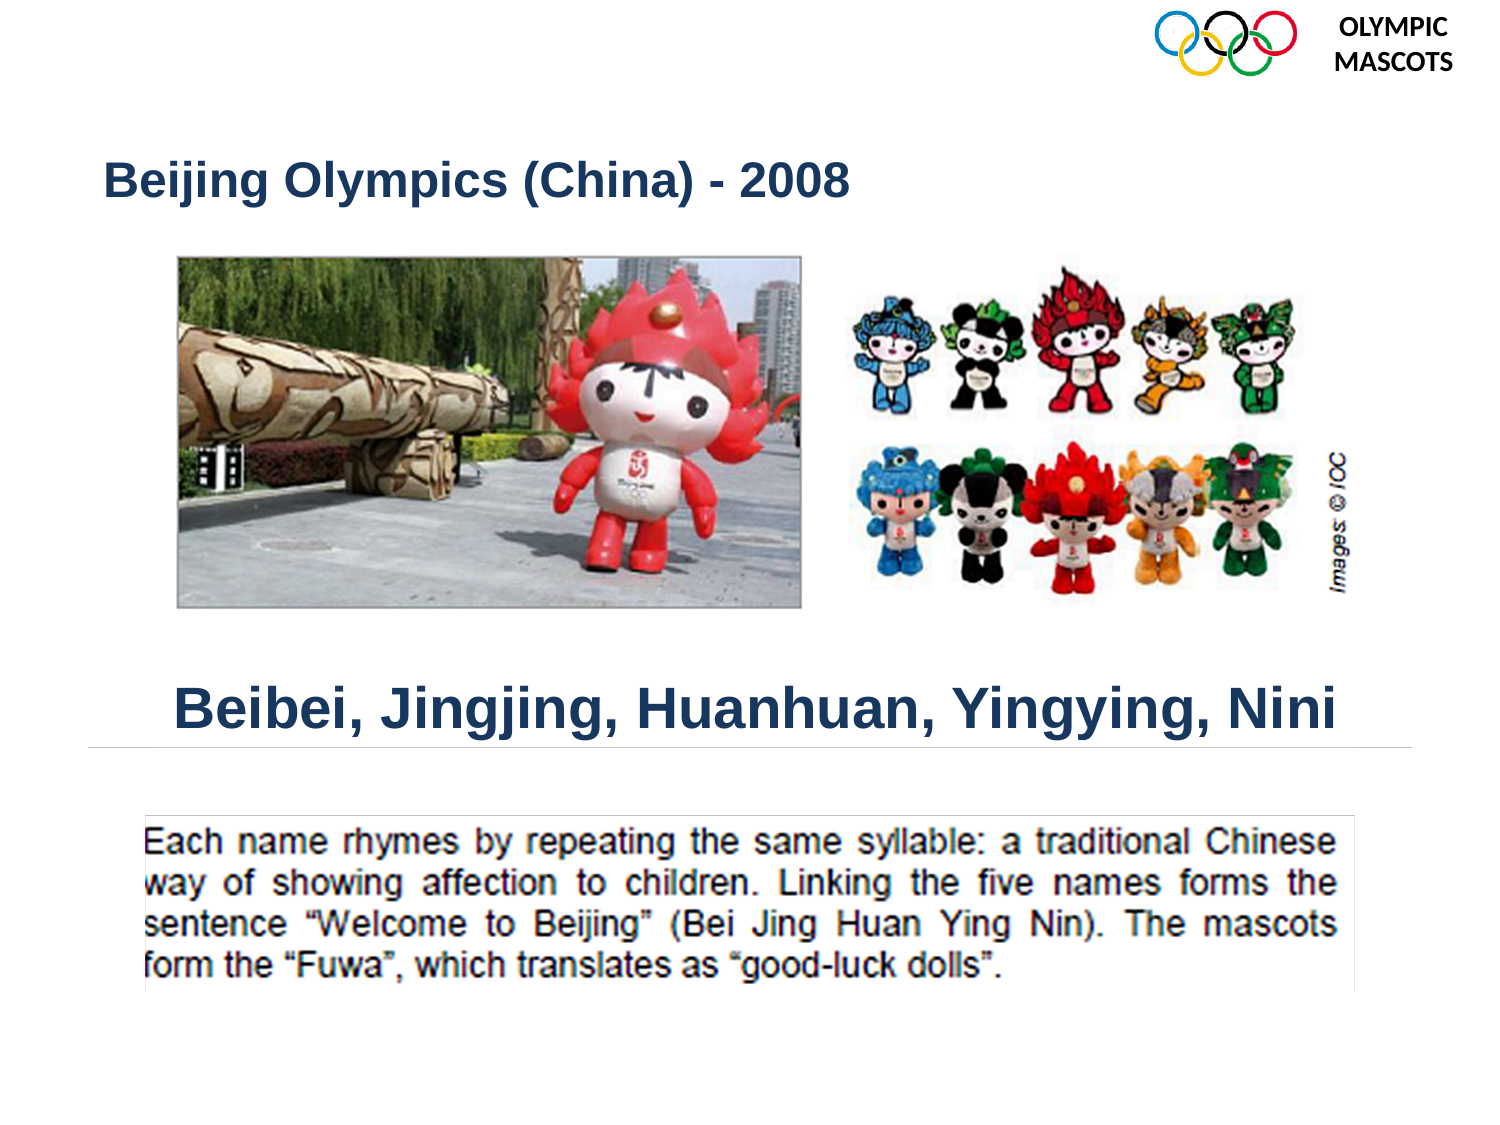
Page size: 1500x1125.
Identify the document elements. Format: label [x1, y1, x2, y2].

picture [1153, 9, 1297, 77]
picture [87, 139, 1412, 992]
